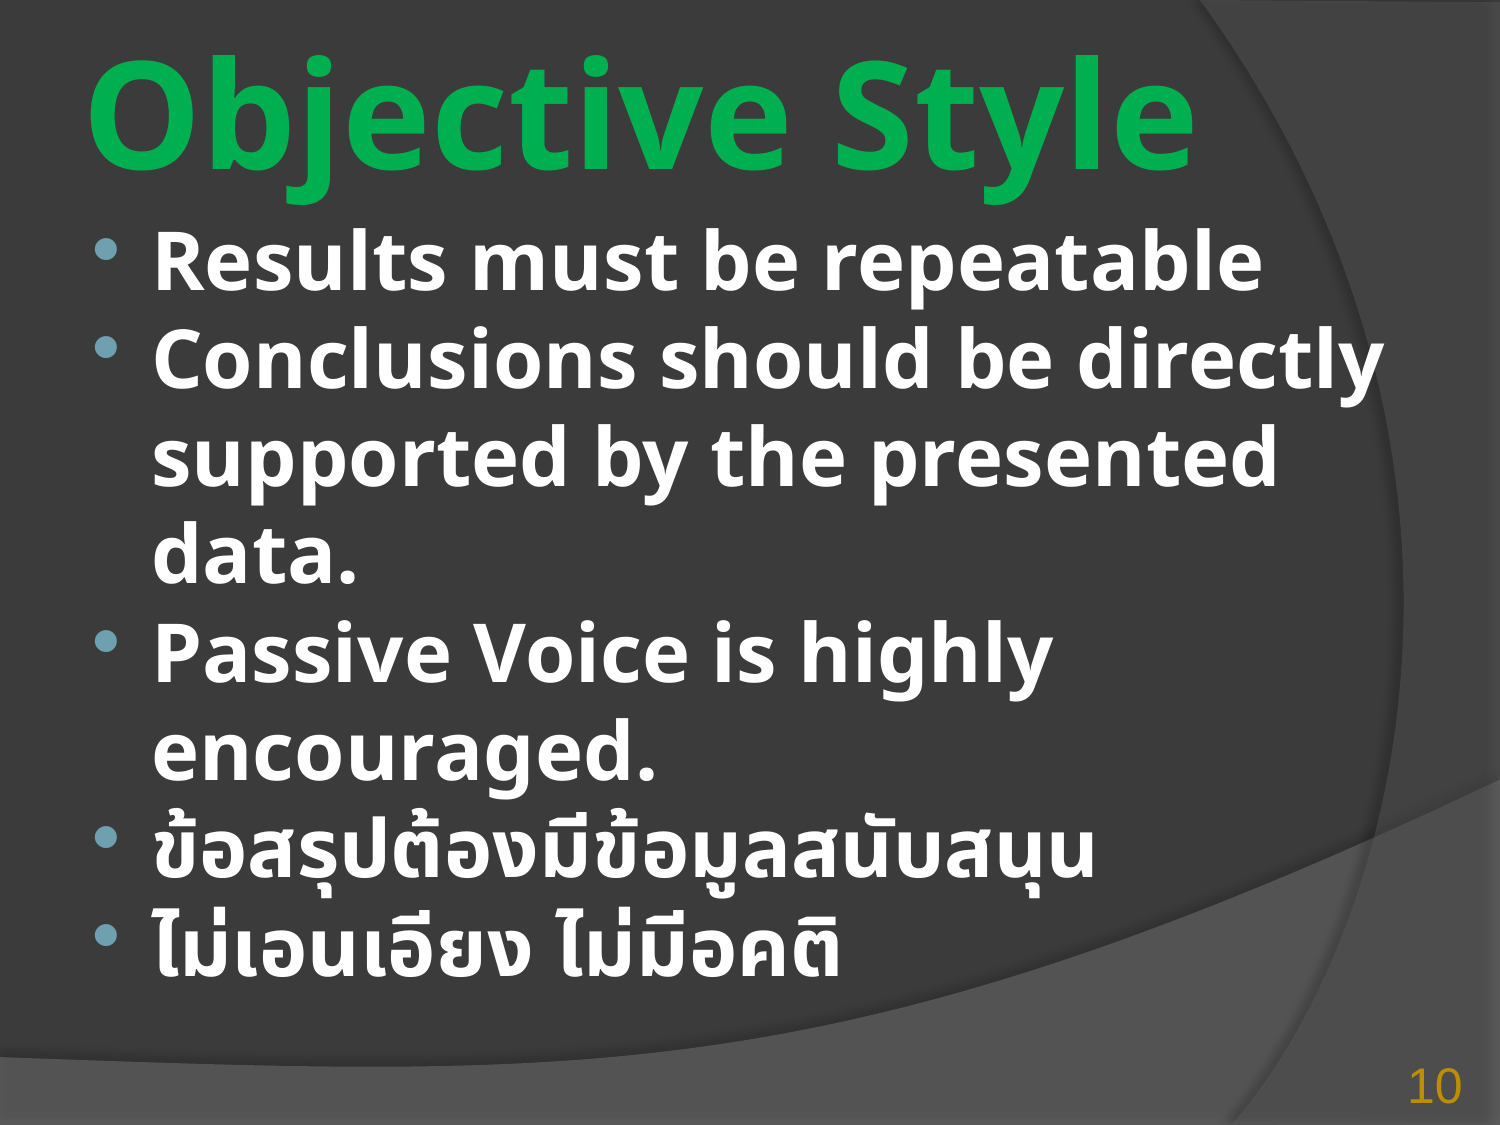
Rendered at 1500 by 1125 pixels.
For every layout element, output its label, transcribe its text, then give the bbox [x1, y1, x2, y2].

list Results must be repeatable Conclusions should be directly supported by the presented data. Passive Voice is highly encouraged. ข้อสรุปต้องมีข้อมูลสนับสนุน ไม่เอนเอียง ไม่มีอคติ [75, 201, 1448, 1005]
slide_number 10 [1337, 1053, 1463, 1114]
title Objective Style [75, 45, 1444, 201]
